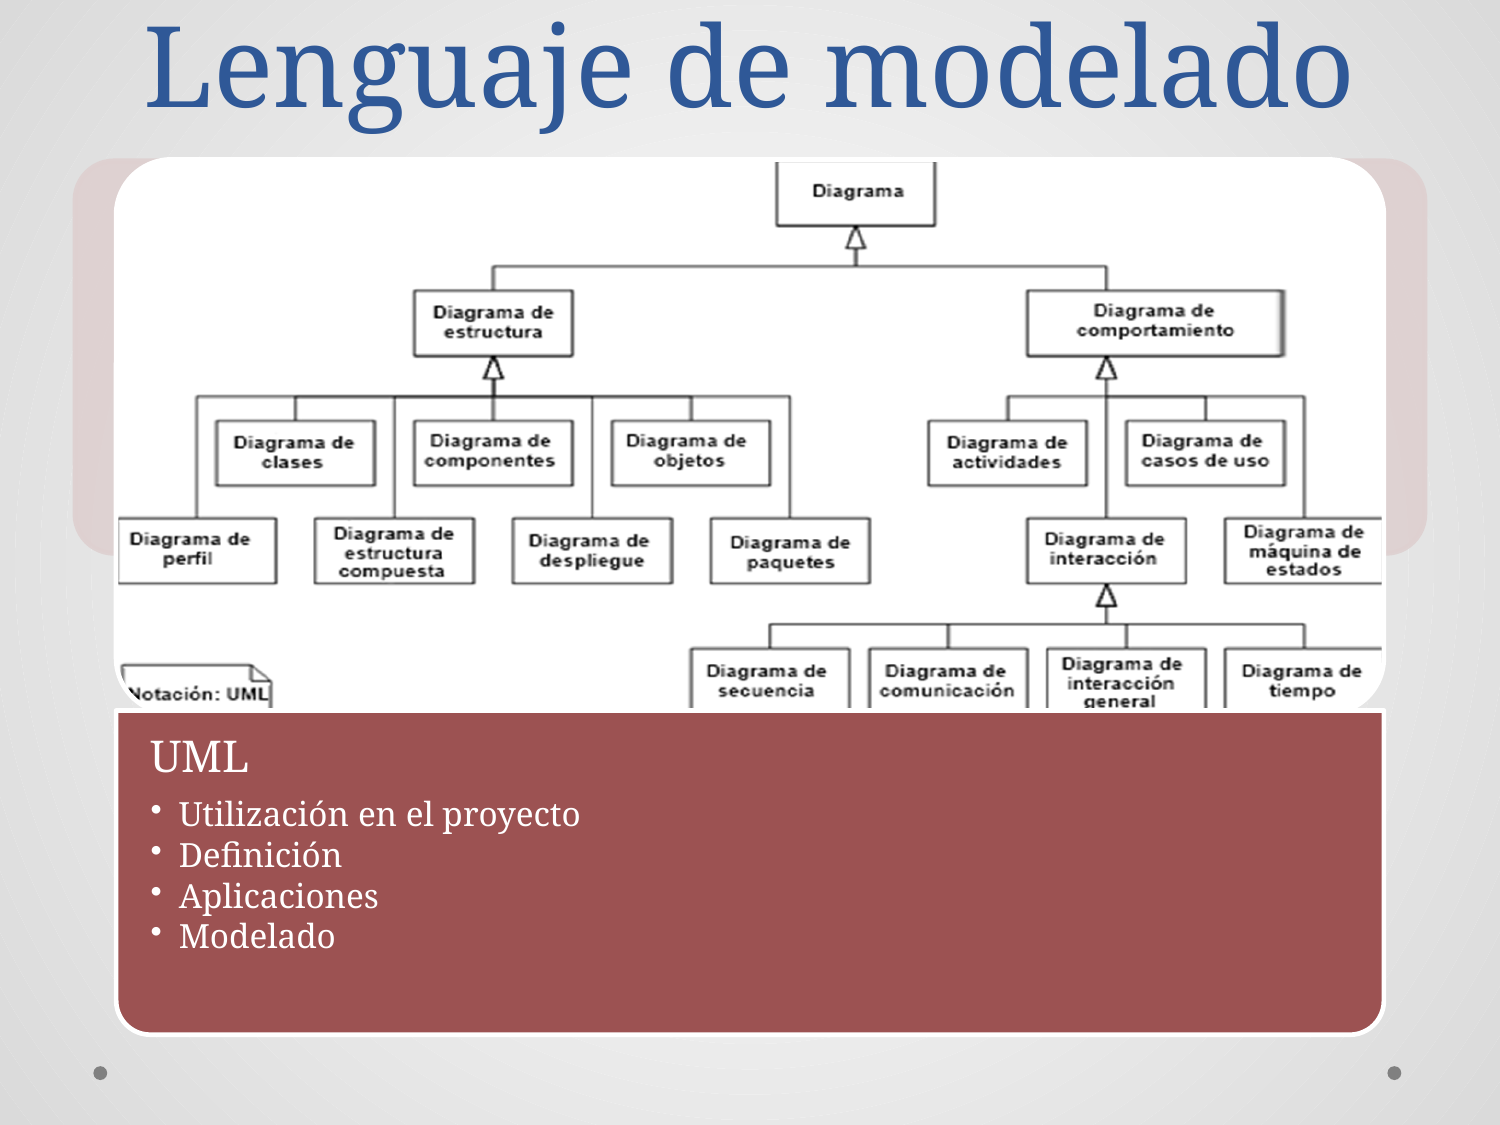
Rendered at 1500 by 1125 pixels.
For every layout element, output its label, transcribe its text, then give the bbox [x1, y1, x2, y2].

title Lenguaje de modelado [75, 0, 1425, 138]
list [74, 160, 1426, 1034]
